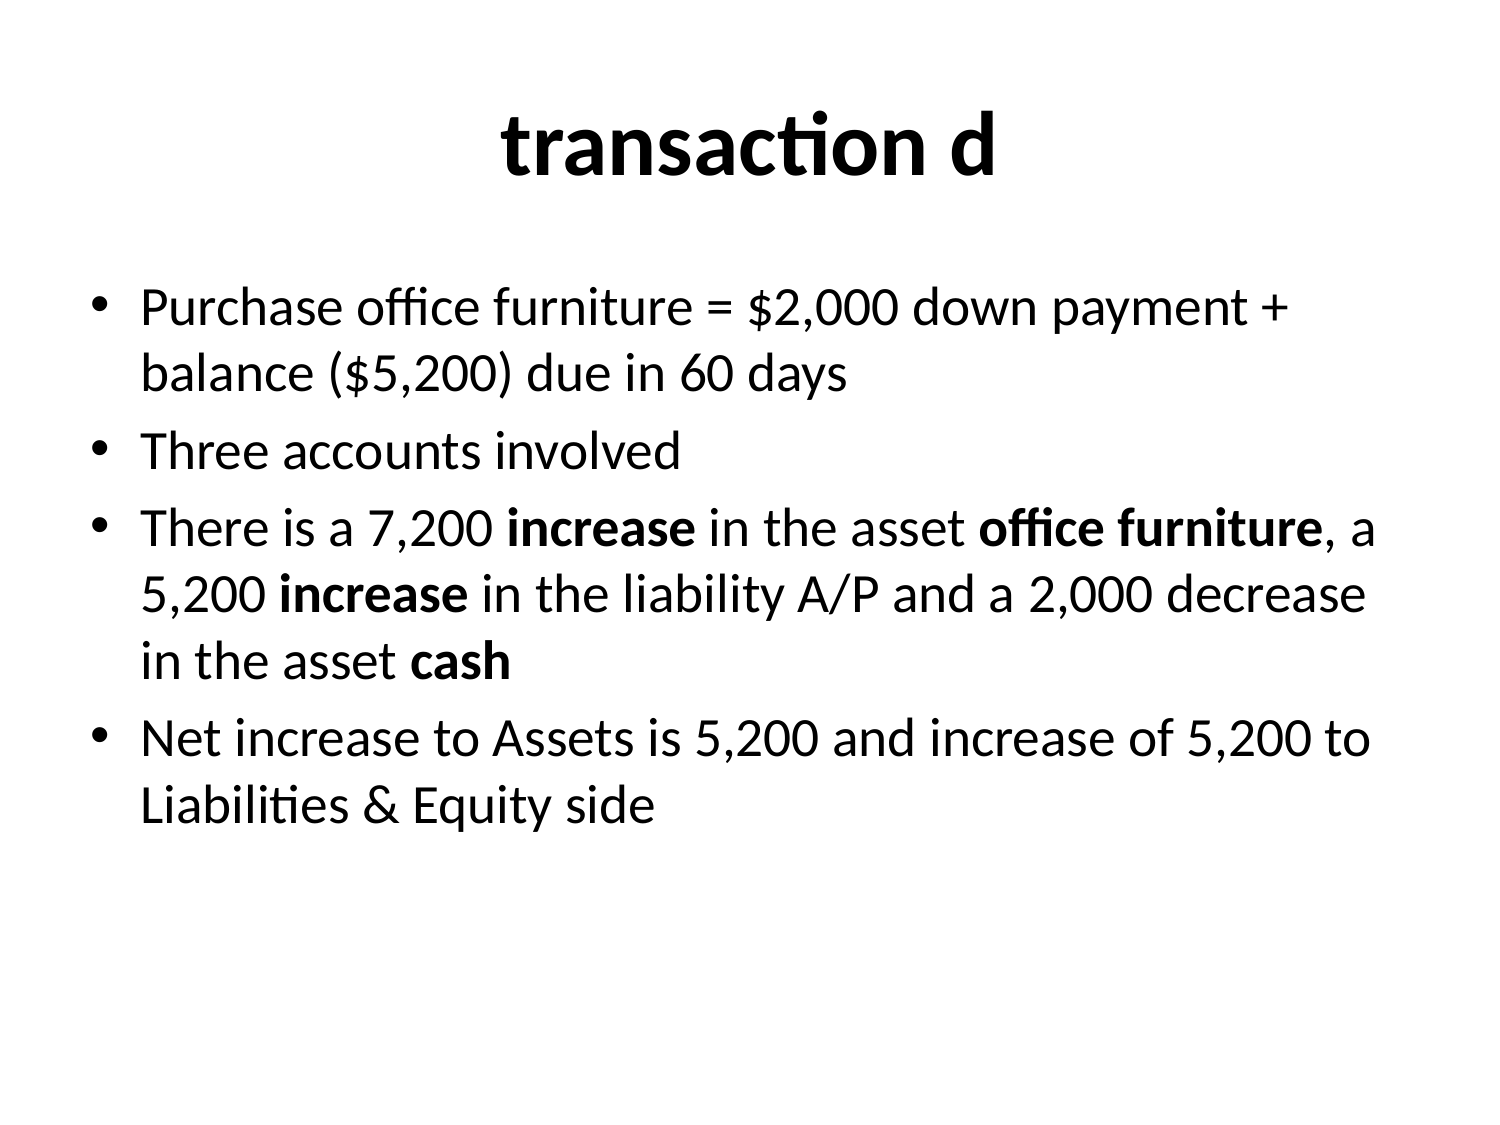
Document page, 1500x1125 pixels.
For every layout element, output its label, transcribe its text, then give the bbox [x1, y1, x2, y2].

title transaction d [75, 45, 1425, 233]
list Purchase office furniture = $2,000 down payment + balance ($5,200) due in 60 days Three accounts involved There is a 7,200 increase in the asset office furniture, a 5,200 increase in the liability A/P and a 2,000 decrease in the asset cash Net increase to Assets is 5,200 and increase of 5,200 to Liabilities & Equity side [75, 262, 1425, 1005]
